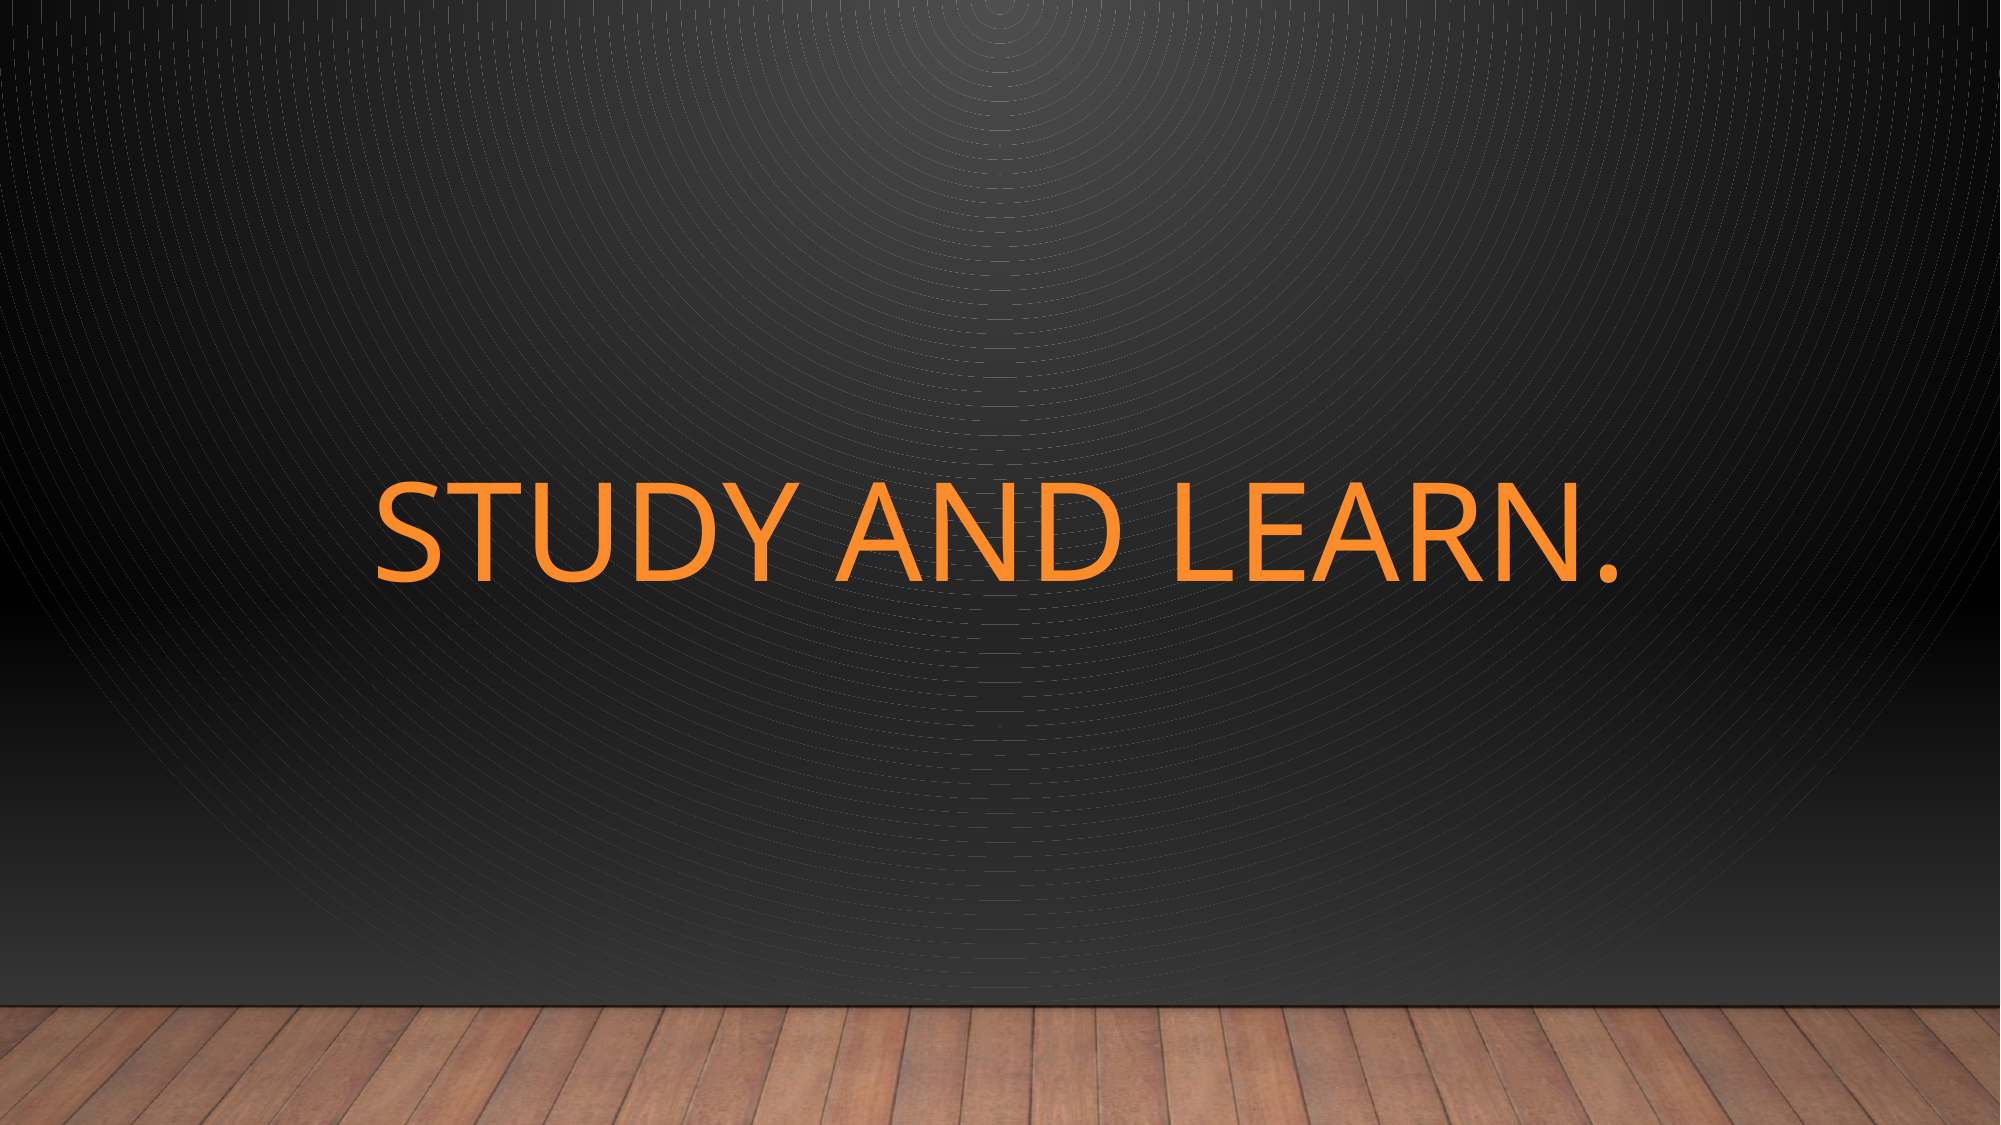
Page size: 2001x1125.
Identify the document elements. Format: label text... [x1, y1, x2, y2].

title Study and learn. [291, 131, 1708, 611]
picture [0, 1005, 2000, 1125]
